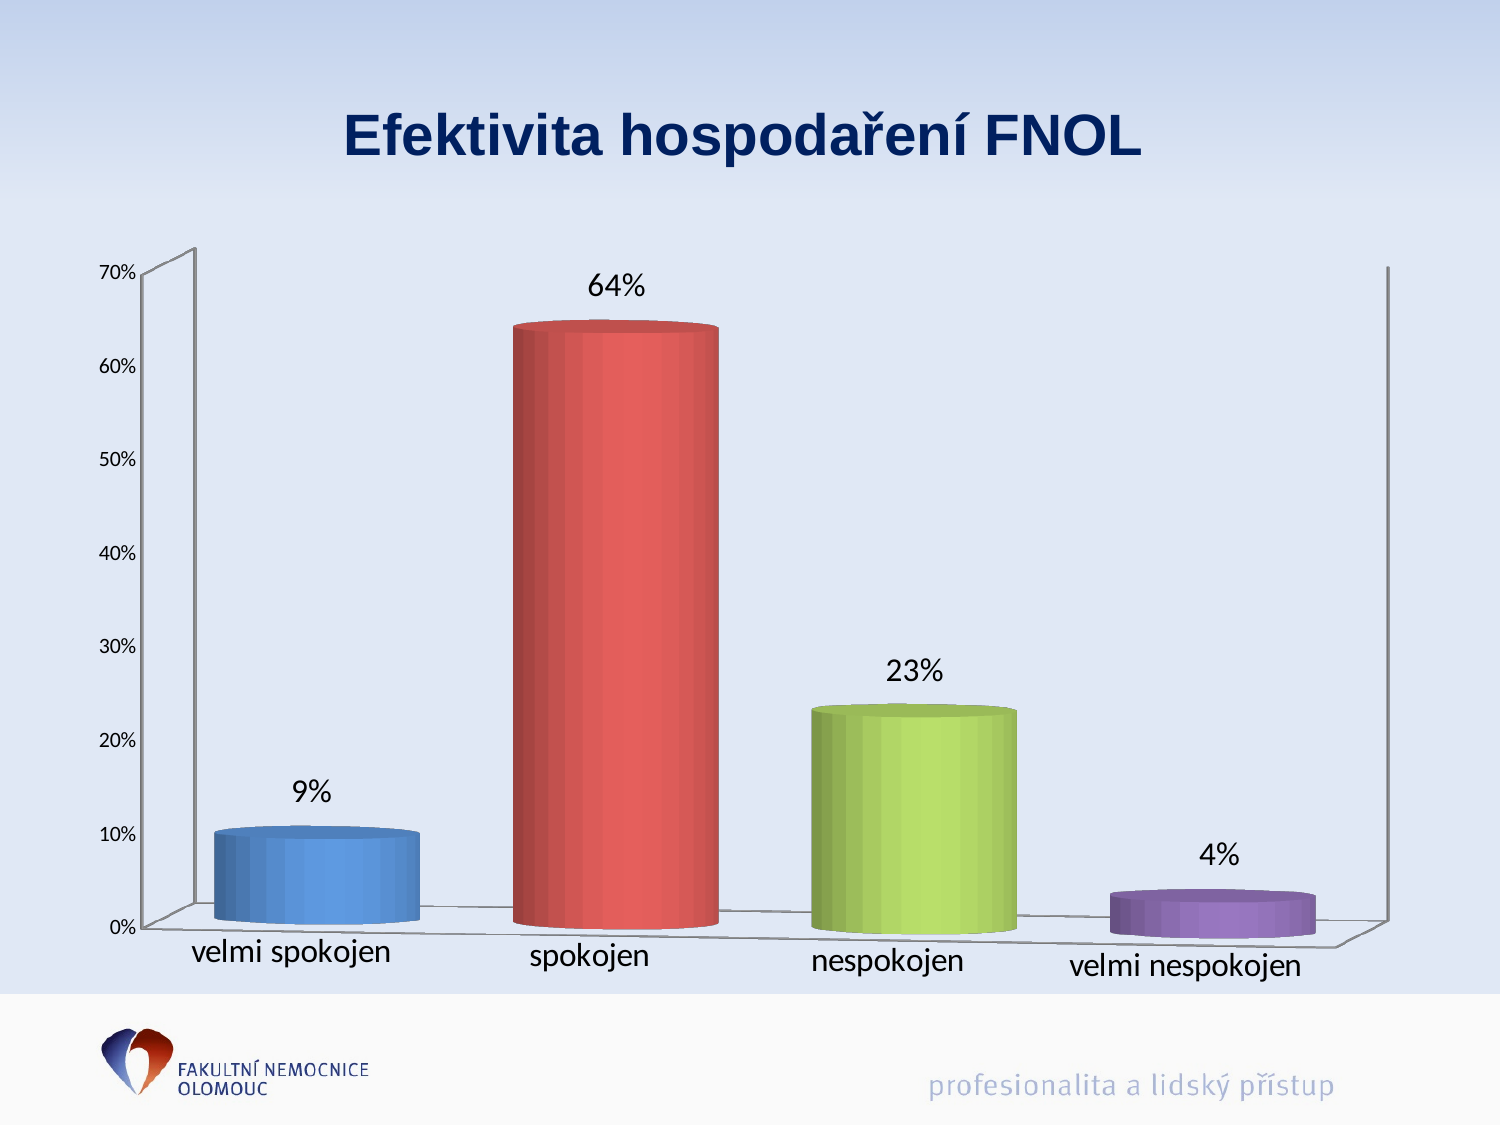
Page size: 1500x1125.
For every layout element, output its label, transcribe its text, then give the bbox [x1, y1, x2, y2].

chart [52, 231, 1436, 1000]
text_box Efektivita hospodaření FNOL [76, 90, 1411, 174]
picture [0, 994, 1500, 1125]
